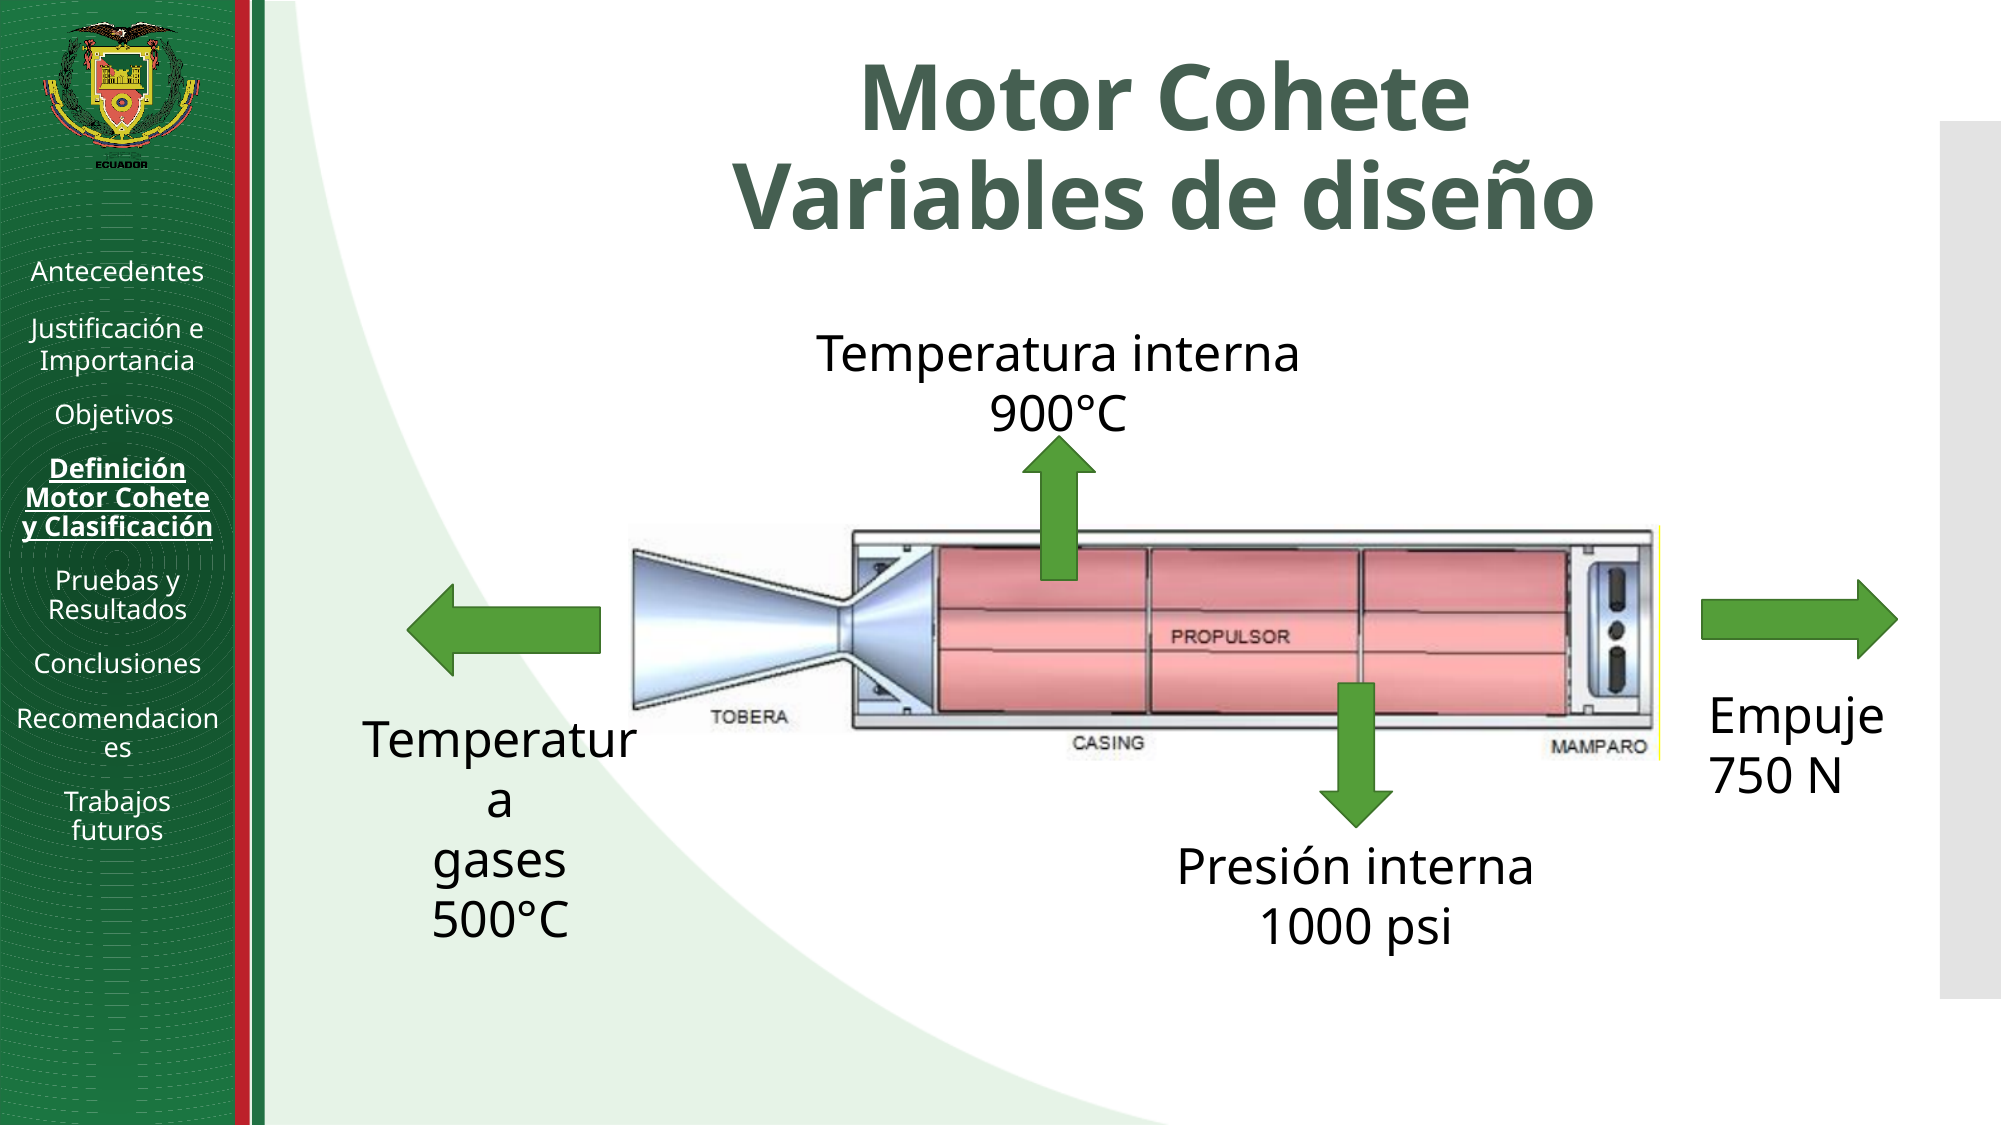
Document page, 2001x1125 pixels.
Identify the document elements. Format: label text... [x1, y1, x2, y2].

text_box Antecedentes Justificación e Importancia Objetivos Definición Motor Cohete y Clasificación Pruebas y Resultados Conclusiones Recomendaciones Trabajos futuros [0, 246, 236, 993]
text_box [1022, 449, 1096, 513]
picture [265, 2, 1703, 1124]
text_box Temperatura interna 900°C [762, 313, 1357, 449]
picture [43, 22, 206, 168]
text_box [1703, 579, 1898, 660]
text_box [1319, 769, 1394, 827]
text_box Temperatura gases 500°C [345, 700, 656, 1016]
text_box Empuje 750 N [1693, 675, 1901, 871]
title Motor Cohete Variables de diseño [500, 0, 1830, 316]
text_box Presión interna 1000 psi [1059, 827, 1654, 963]
text_box [406, 583, 601, 677]
